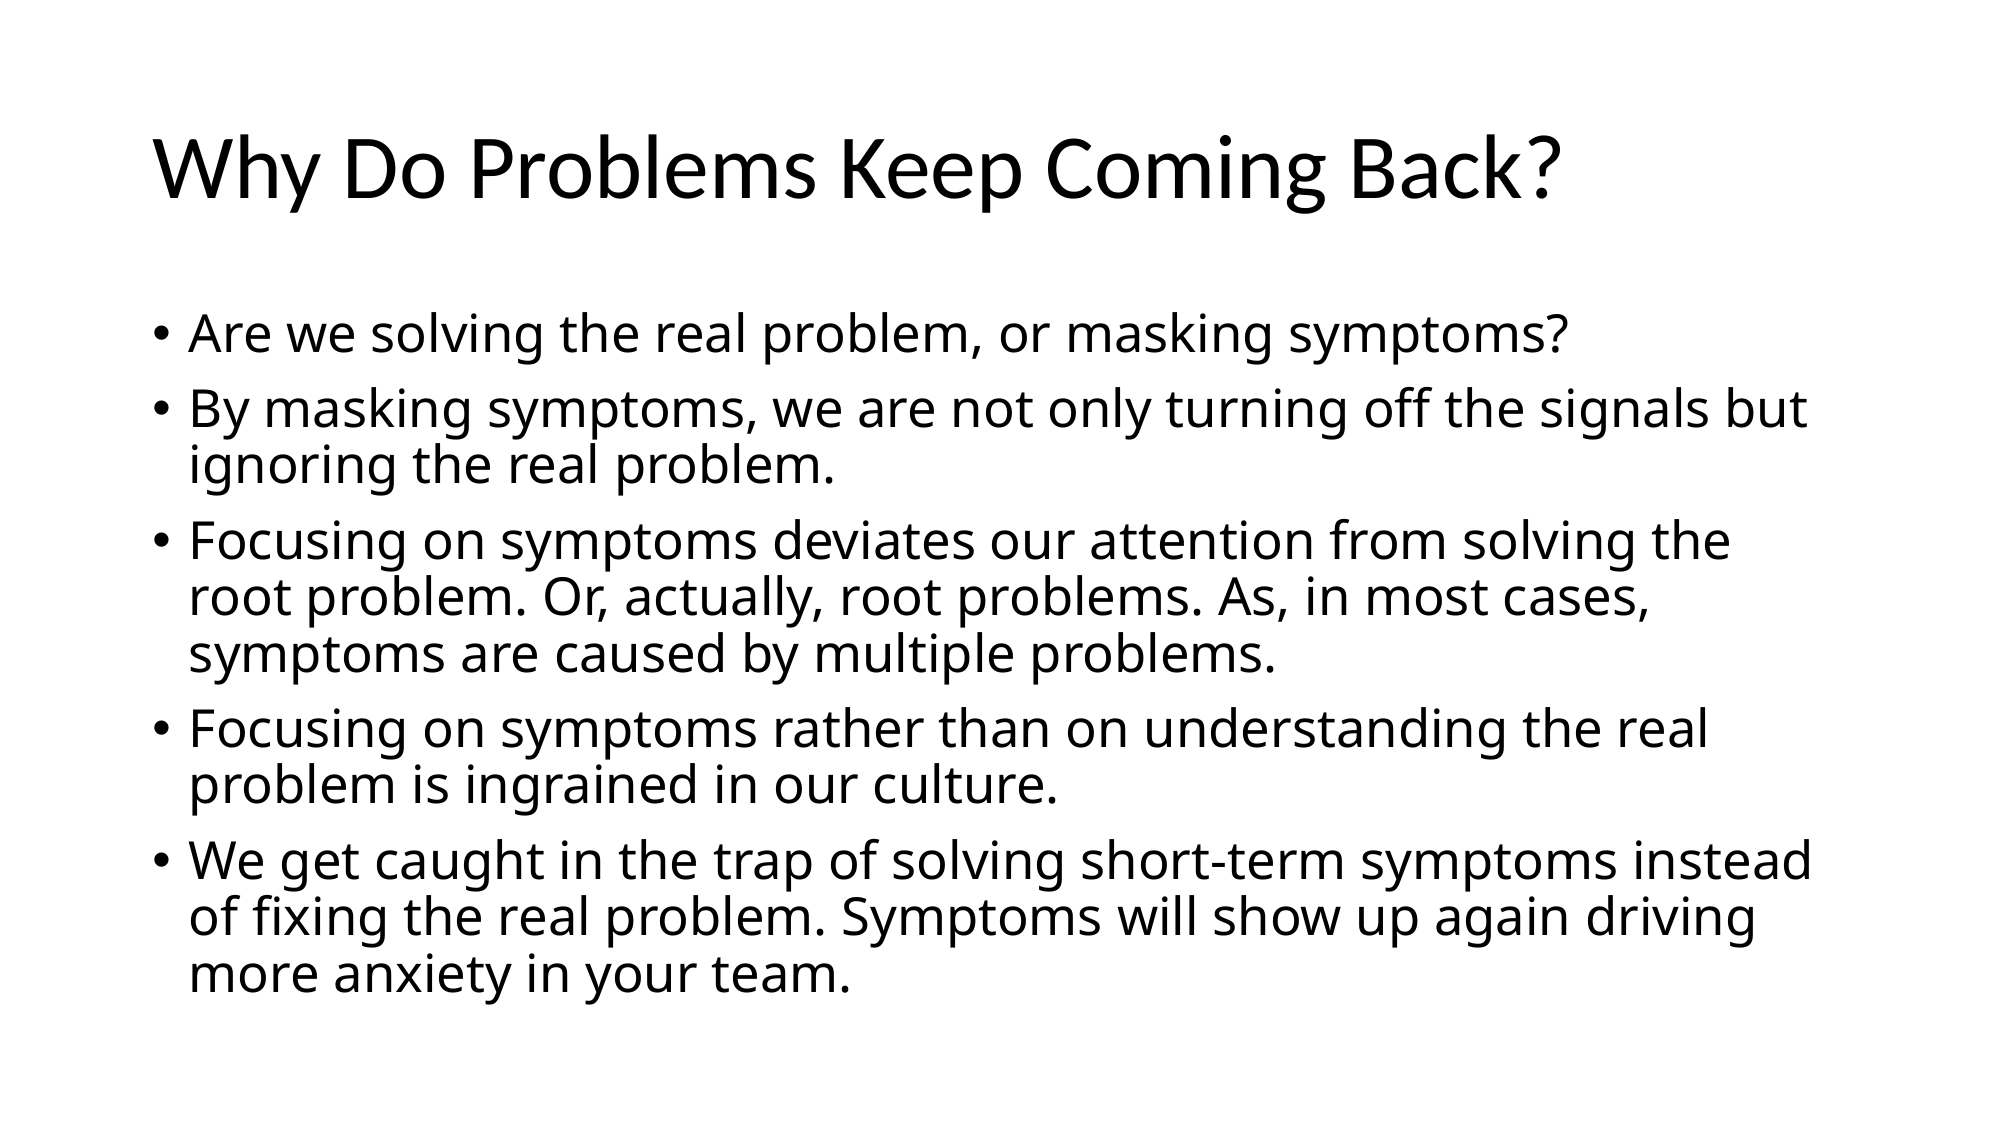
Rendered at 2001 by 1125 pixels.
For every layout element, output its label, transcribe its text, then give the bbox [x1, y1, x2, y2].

title Why Do Problems Keep Coming Back? [137, 59, 1863, 278]
list Are we solving the real problem, or masking symptoms? By masking symptoms, we are not only turning off the signals but ignoring the real problem. Focusing on symptoms deviates our attention from solving the root problem. Or, actually, root problems. As, in most cases, symptoms are caused by multiple problems. Focusing on symptoms rather than on understanding the real problem is ingrained in our culture. We get caught in the trap of solving short-term symptoms instead of fixing the real problem. Symptoms will show up again driving more anxiety in your team. [137, 299, 1863, 1014]
